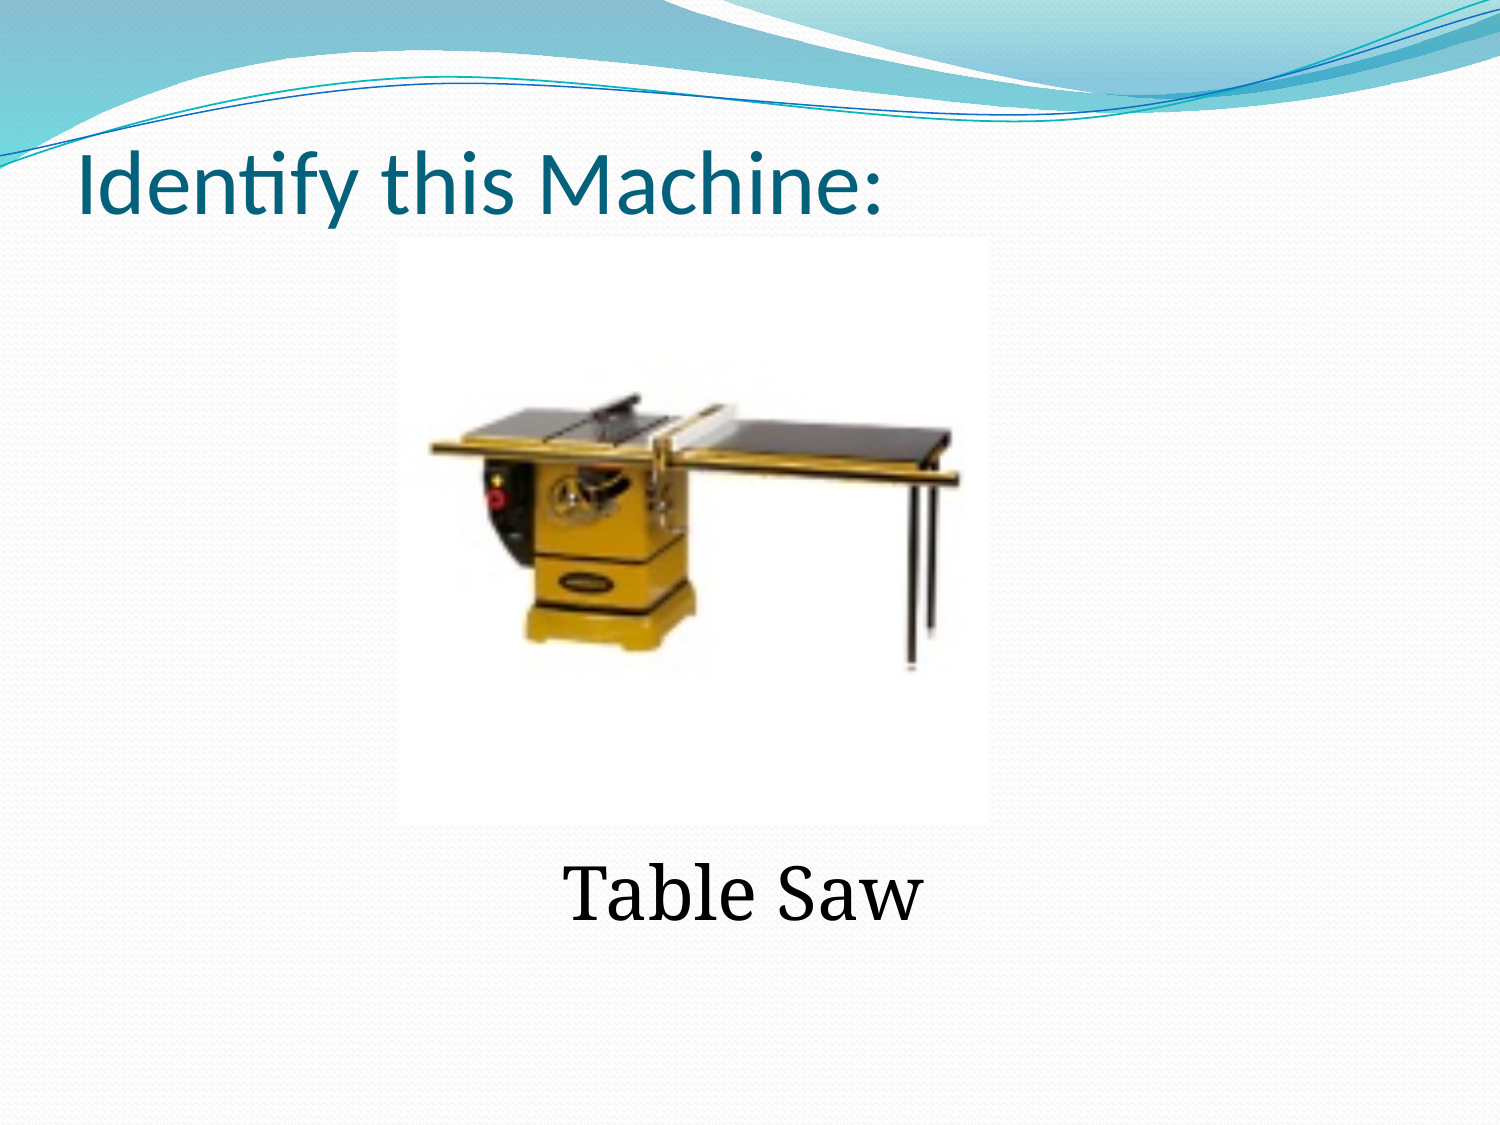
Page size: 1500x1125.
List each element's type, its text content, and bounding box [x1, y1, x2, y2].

title Identify this Machine: [75, 115, 1425, 263]
list Table Saw [362, 837, 1125, 975]
picture [399, 237, 988, 826]
